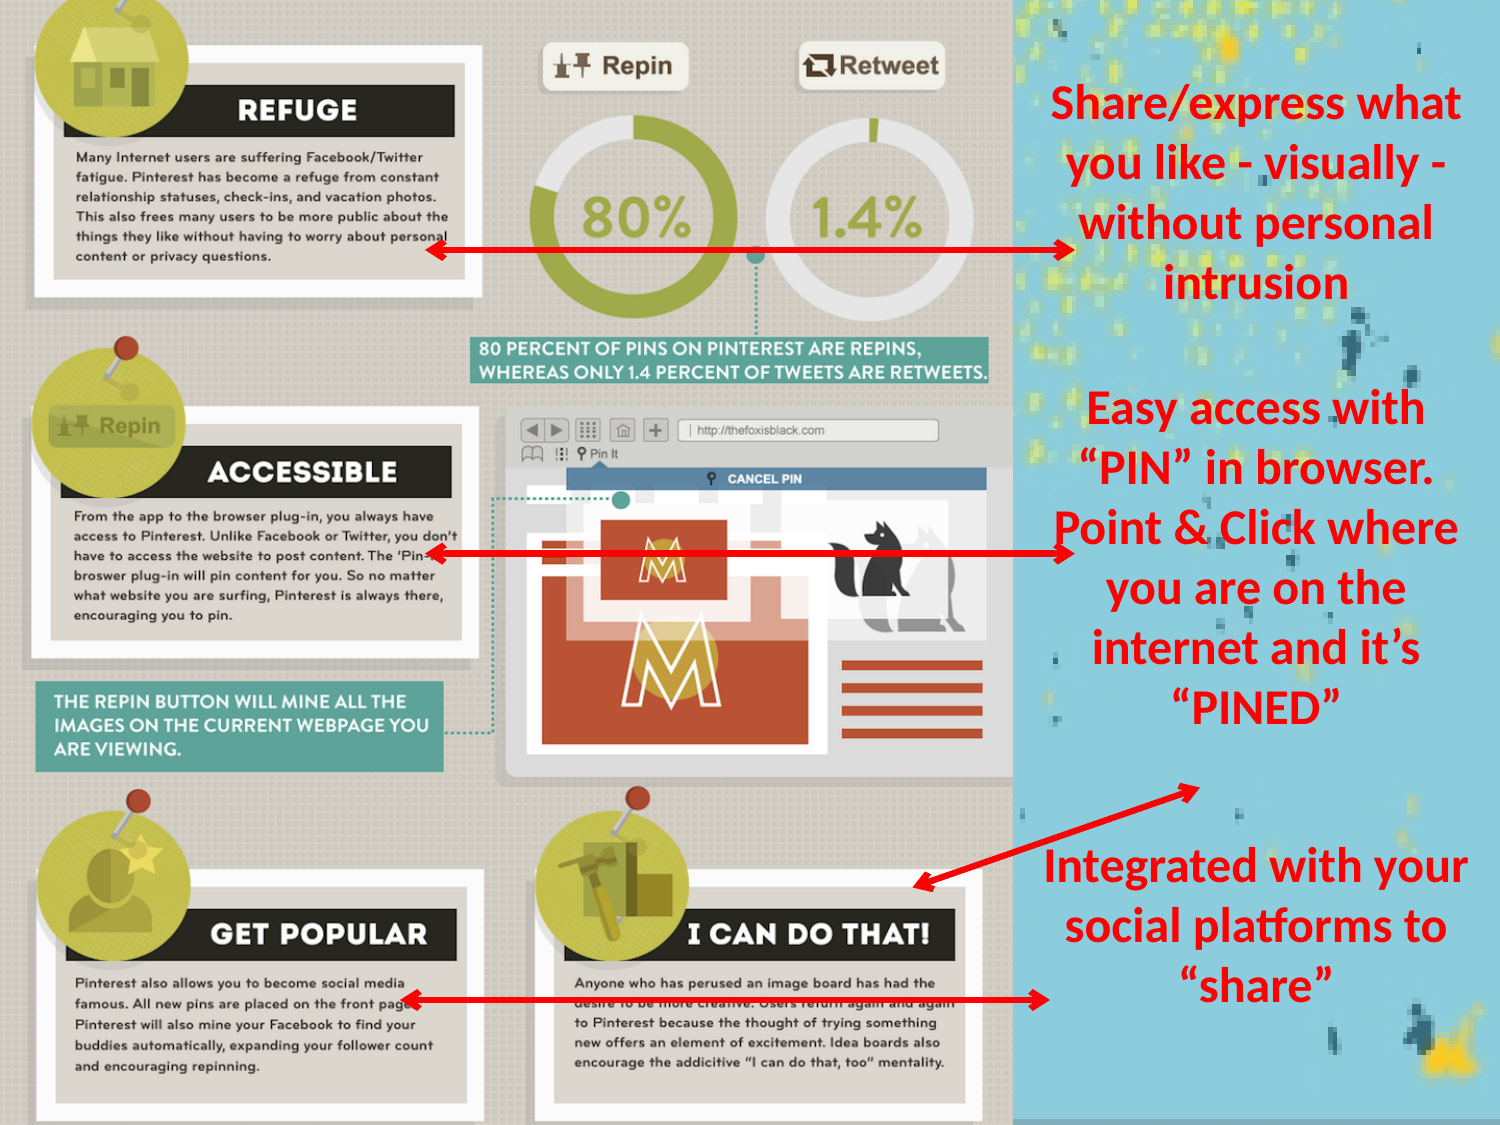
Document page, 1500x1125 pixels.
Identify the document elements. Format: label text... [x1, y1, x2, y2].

text_box Share/express what you like - visually - without personal intrusion [1016, 62, 1500, 318]
text_box Easy access with “PIN” in browser. Point & Click where you are on the internet and it’s “PINED” [1016, 366, 1500, 742]
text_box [912, 787, 1201, 888]
text_box Integrated with your social platforms to “share” [1016, 824, 1500, 1020]
picture [0, 0, 1500, 1125]
